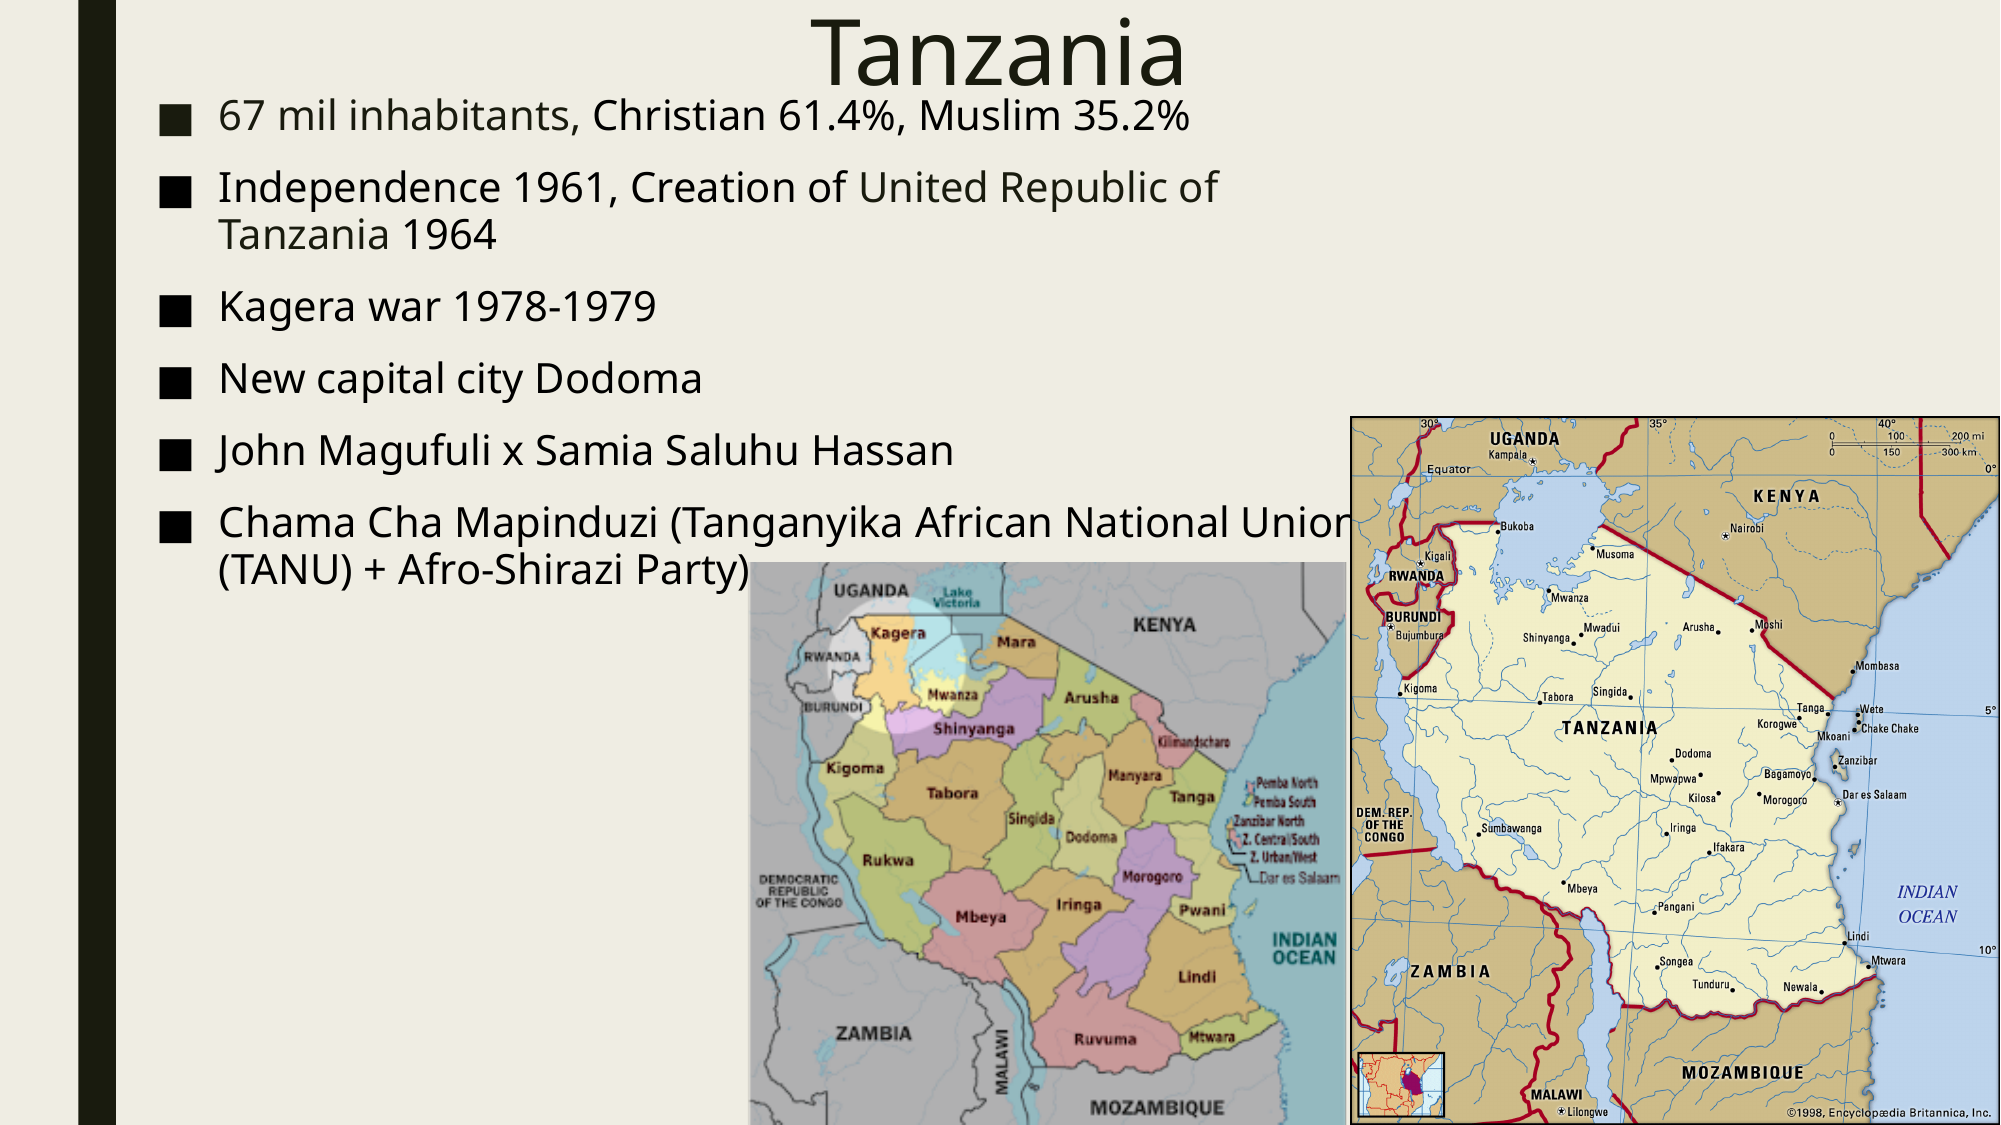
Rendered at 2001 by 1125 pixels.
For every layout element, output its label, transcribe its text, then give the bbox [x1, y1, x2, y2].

list 67 mil inhabitants, Christian 61.4%, Muslim 35.2% Independence 1961, Creation of United Republic of Tanzania 1964 Kagera war 1978-1979 New capital city Dodoma John Magufuli x Samia Saluhu Hassan Chama Cha Mapinduzi (Tanganyika African National Union (TANU) + Afro-Shirazi Party) [140, 85, 1386, 673]
title Tanzania [212, 0, 1788, 244]
picture [745, 416, 2000, 1125]
